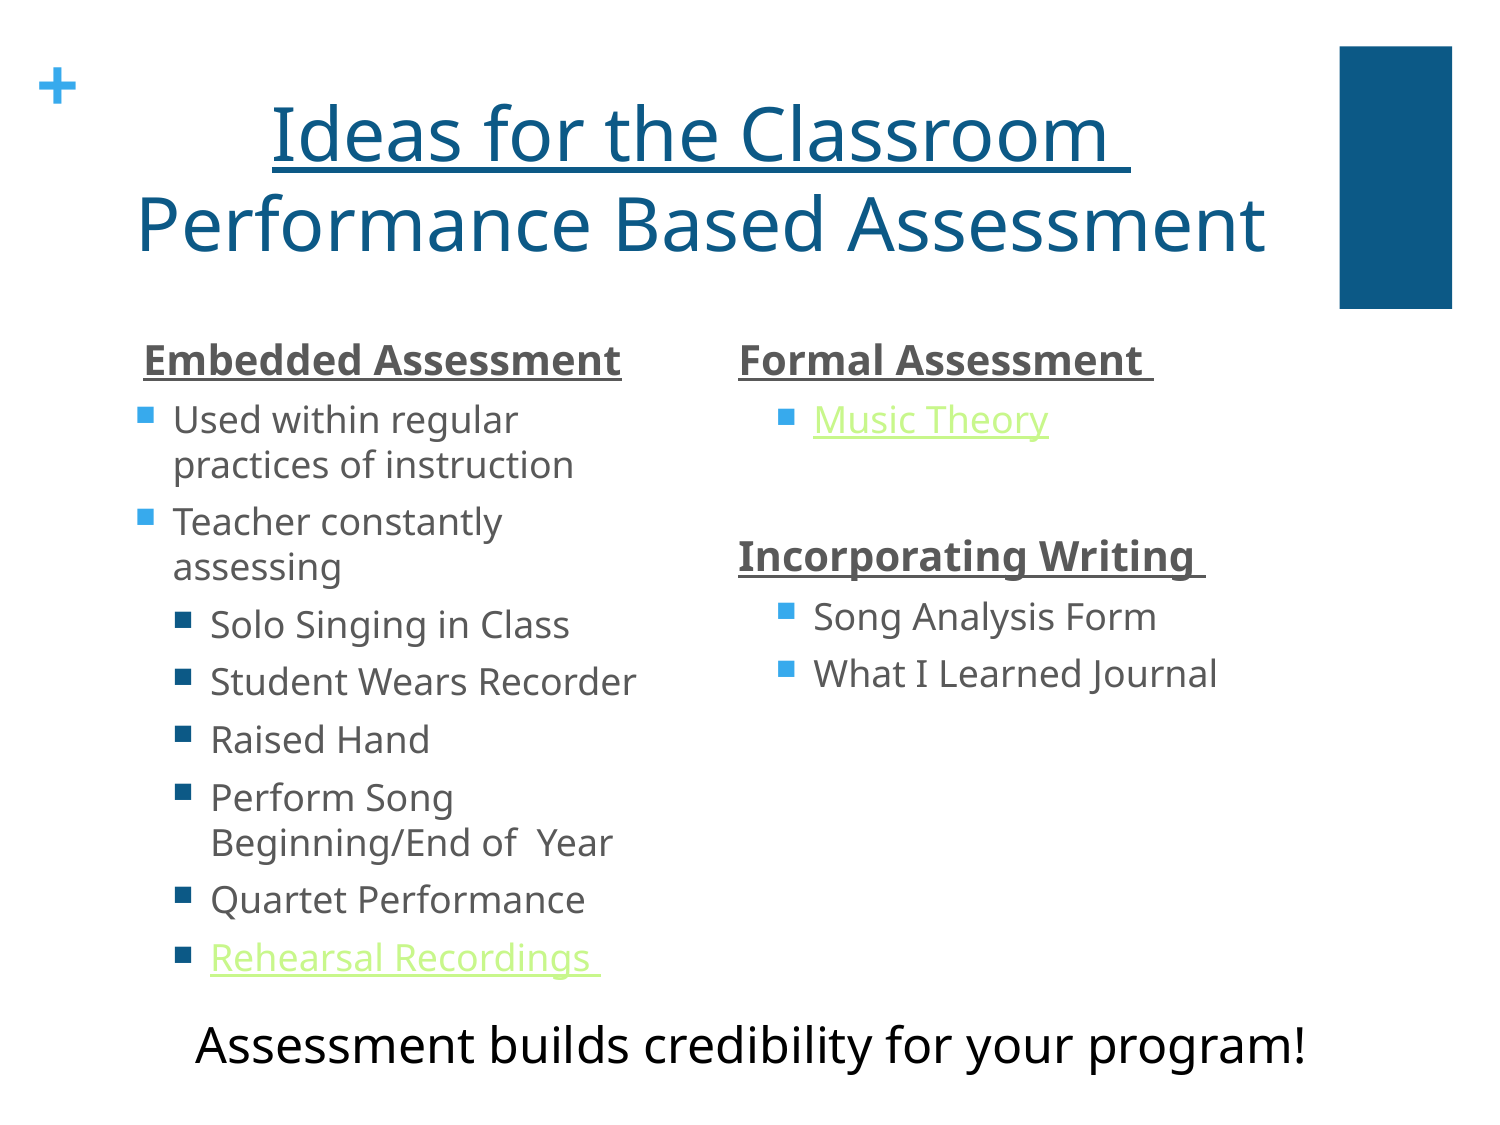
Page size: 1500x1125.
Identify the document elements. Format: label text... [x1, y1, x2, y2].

list Incorporating Writing Song Analysis Form What I Learned Journal [723, 522, 1324, 846]
list Formal Assessment Music Theory [723, 325, 1324, 522]
title Ideas for the Classroom Performance Based Assessment [81, 79, 1322, 263]
text_box Assessment builds credibility for your program! [126, 1006, 1377, 1082]
list Embedded Assessment Used within regular practices of instruction Teacher constantly assessing Solo Singing in Class Student Wears Recorder Raised Hand Perform Song Beginning/End of Year Quartet Performance Rehearsal Recordings [82, 325, 683, 1007]
